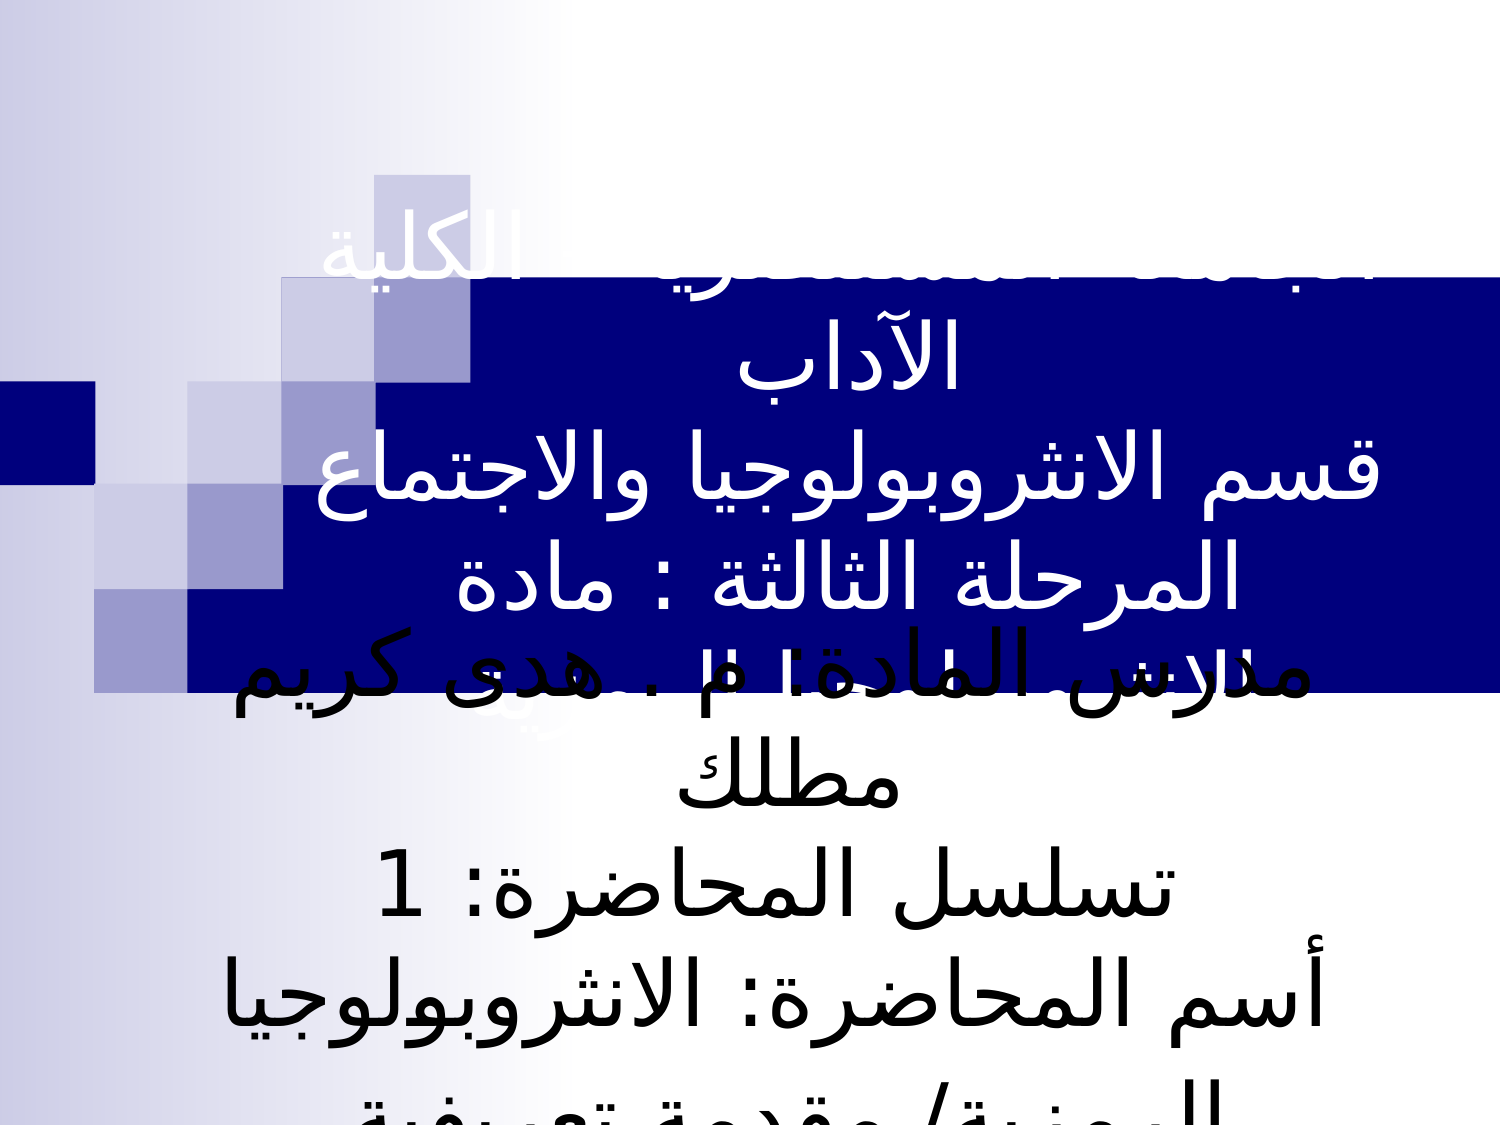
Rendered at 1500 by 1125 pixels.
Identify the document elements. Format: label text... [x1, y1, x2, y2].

text_box مدرس المادة: م . هدى كريم مطلك تسلسل المحاضرة: 1 أسم المحاضرة: الانثروبولوجيا الرمزية/ مقدمة تعريفية [112, 712, 1438, 1063]
text_box [275, 224, 1425, 700]
